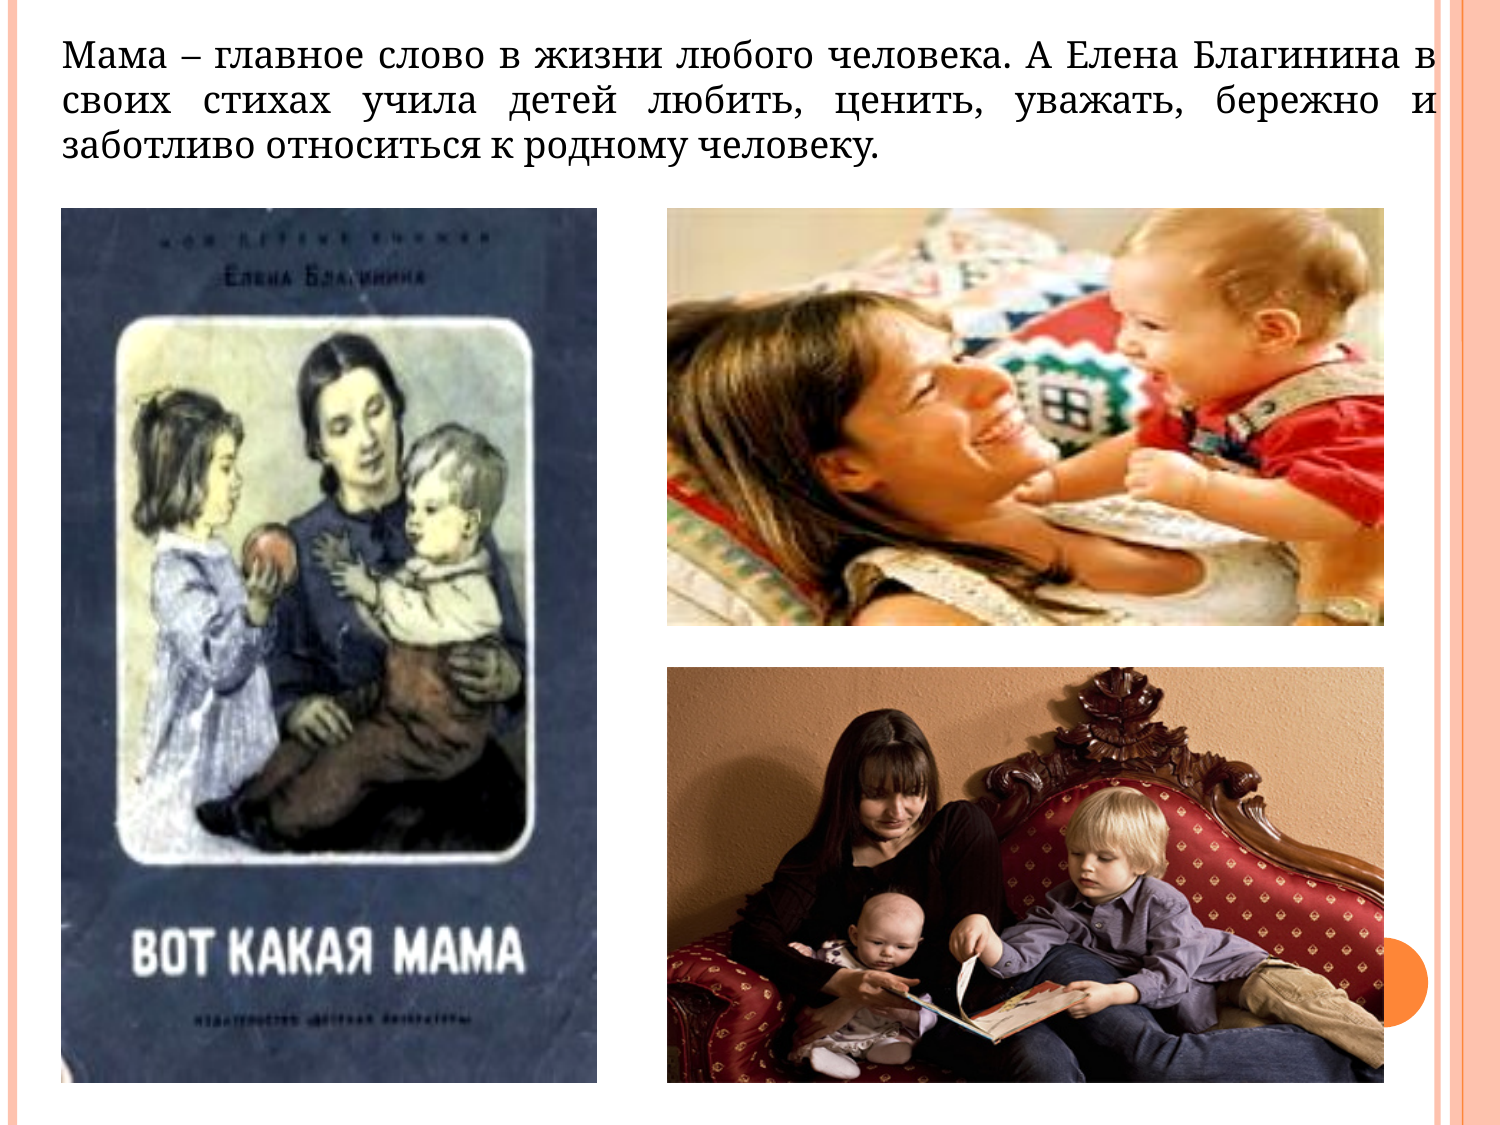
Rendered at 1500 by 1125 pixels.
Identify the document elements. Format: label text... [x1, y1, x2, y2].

picture [666, 208, 1385, 627]
picture [61, 208, 597, 1083]
picture [666, 667, 1385, 1083]
text_box Мама – главное слово в жизни любого человека. А Елена Благинина в своих стихах учила детей любить, ценить, уважать, бережно и заботливо относиться к родному человеку. [46, 23, 1453, 174]
